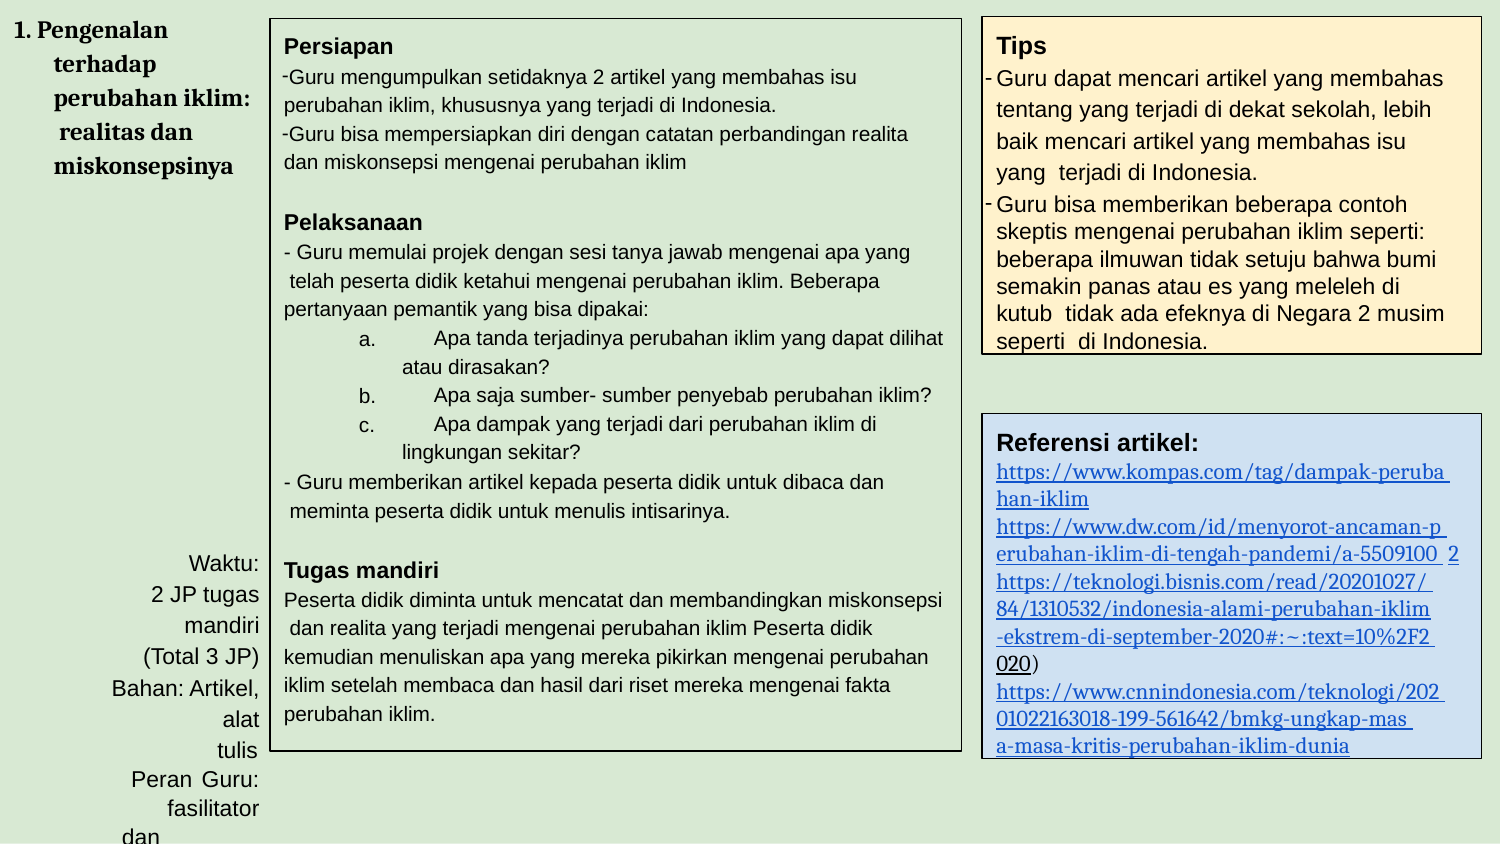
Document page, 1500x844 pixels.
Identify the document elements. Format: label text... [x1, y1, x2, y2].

text_box Waktu: 2 JP tugas mandiri (Total 3 JP) Bahan: Artikel, alat tulis Peran Guru: fasilitator dan pendamping [65, 542, 261, 844]
text_box Pelaksanaan - Guru memulai projek dengan sesi tanya jawab mengenai apa yang telah peserta didik ketahui mengenai perubahan iklim. Beberapa pertanyaan pemantik yang bisa dipakai: [281, 200, 916, 321]
text_box [269, 18, 962, 751]
text_box Persiapan Guru mengumpulkan setidaknya 2 artikel yang membahas isu perubahan iklim, khususnya yang terjadi di Indonesia. Guru bisa mempersiapkan diri dengan catatan perbandingan realita dan miskonsepsi mengenai perubahan iklim [281, 25, 922, 174]
text_box Apa tanda terjadinya perubahan iklim yang dapat dilihat atau dirasakan? Apa saja sumber- sumber penyebab perubahan iklim? Apa dampak yang terjadi dari perubahan iklim di lingkungan sekitar? [394, 319, 949, 464]
text_box Tugas mandiri Peserta didik diminta untuk mencatat dan membandingkan miskonsepsi dan realita yang terjadi mengenai perubahan iklim Peserta didik kemudian menuliskan apa yang mereka pikirkan mengenai perubahan iklim setelah membaca dan hasil dari riset mereka mengenai fakta perubahan iklim. [281, 548, 948, 726]
text_box Referensi artikel: https://www.kompas.com/tag/dampak-peruba han-iklim https://www.dw.com/id/menyorot-ancaman-p erubahan-iklim-di-tengah-pandemi/a-5509100 2 https://teknologi.bisnis.com/read/20201027/ 84/1310532/indonesia-alami-perubahan-iklim -ekstrem-di-september-2020#:~:text=10%2F2 020) https://www.cnnindonesia.com/teknologi/202 01022163018-199-561642/bmkg-ungkap-mas a-masa-kritis-perubahan-iklim-dunia [982, 413, 1482, 759]
text_box a. [356, 323, 379, 351]
text_box b. c. [356, 376, 379, 437]
text_box - Guru memberikan artikel kepada peserta didik untuk dibaca dan meminta peserta didik untuk menulis intisarinya. [281, 463, 889, 523]
text_box 1. Pengenalan terhadap perubahan iklim: realitas dan miskonsepsinya [12, 7, 255, 180]
text_box Tips Guru dapat mencari artikel yang membahas tentang yang terjadi di dekat sekolah, lebih baik mencari artikel yang membahas isu yang terjadi di Indonesia. Guru bisa memberikan beberapa contoh skeptis mengenai perubahan iklim seperti: beberapa ilmuwan tidak setuju bahwa bumi semakin panas atau es yang meleleh di kutub tidak ada efeknya di Negara 2 musim seperti di Indonesia. [982, 16, 1482, 354]
